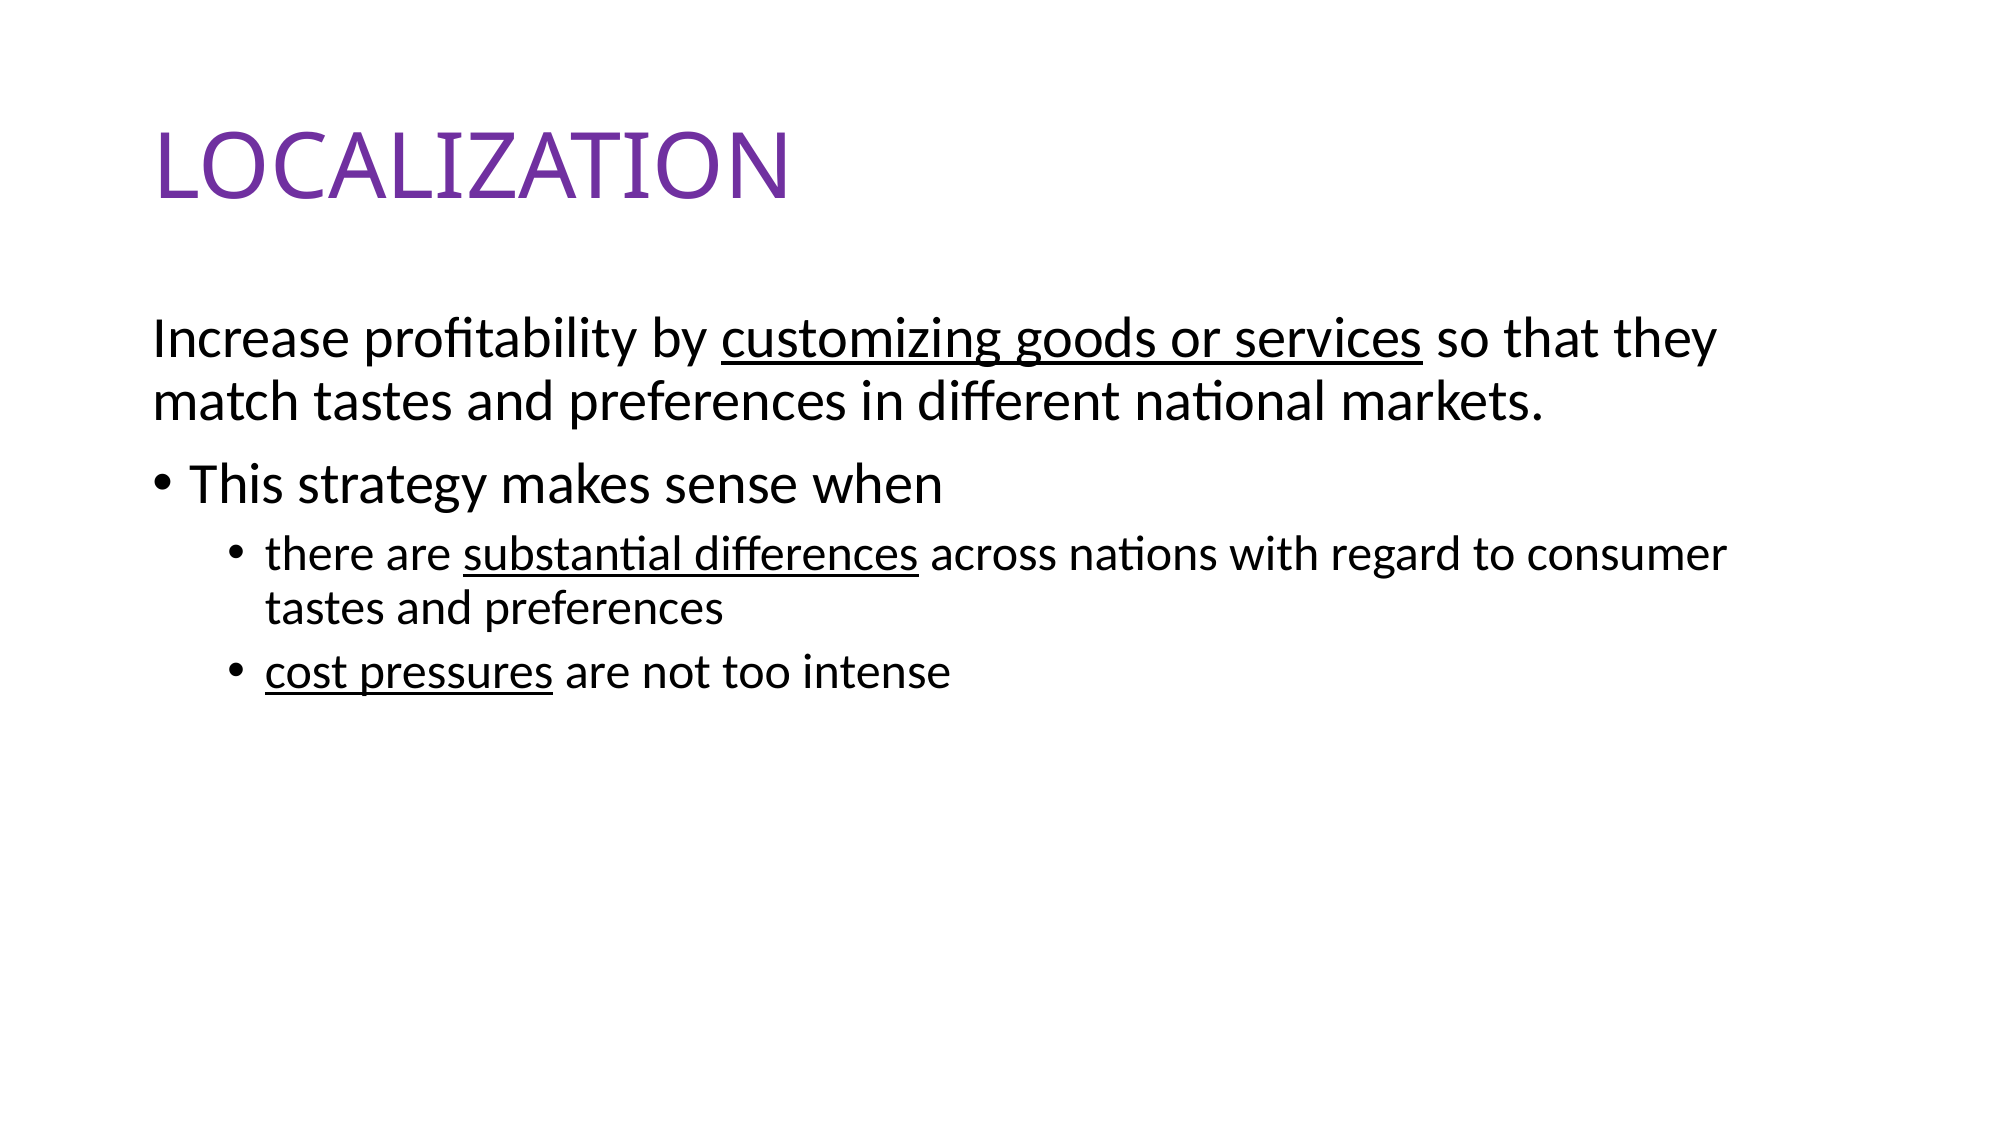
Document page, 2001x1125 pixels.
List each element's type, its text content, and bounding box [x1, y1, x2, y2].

title LOCALIZATION [137, 59, 1863, 278]
list Increase profitability by customizing goods or services so that they match tastes and preferences in different national markets. This strategy makes sense when there are substantial differences across nations with regard to consumer tastes and preferences cost pressures are not too intense [137, 299, 1863, 1014]
